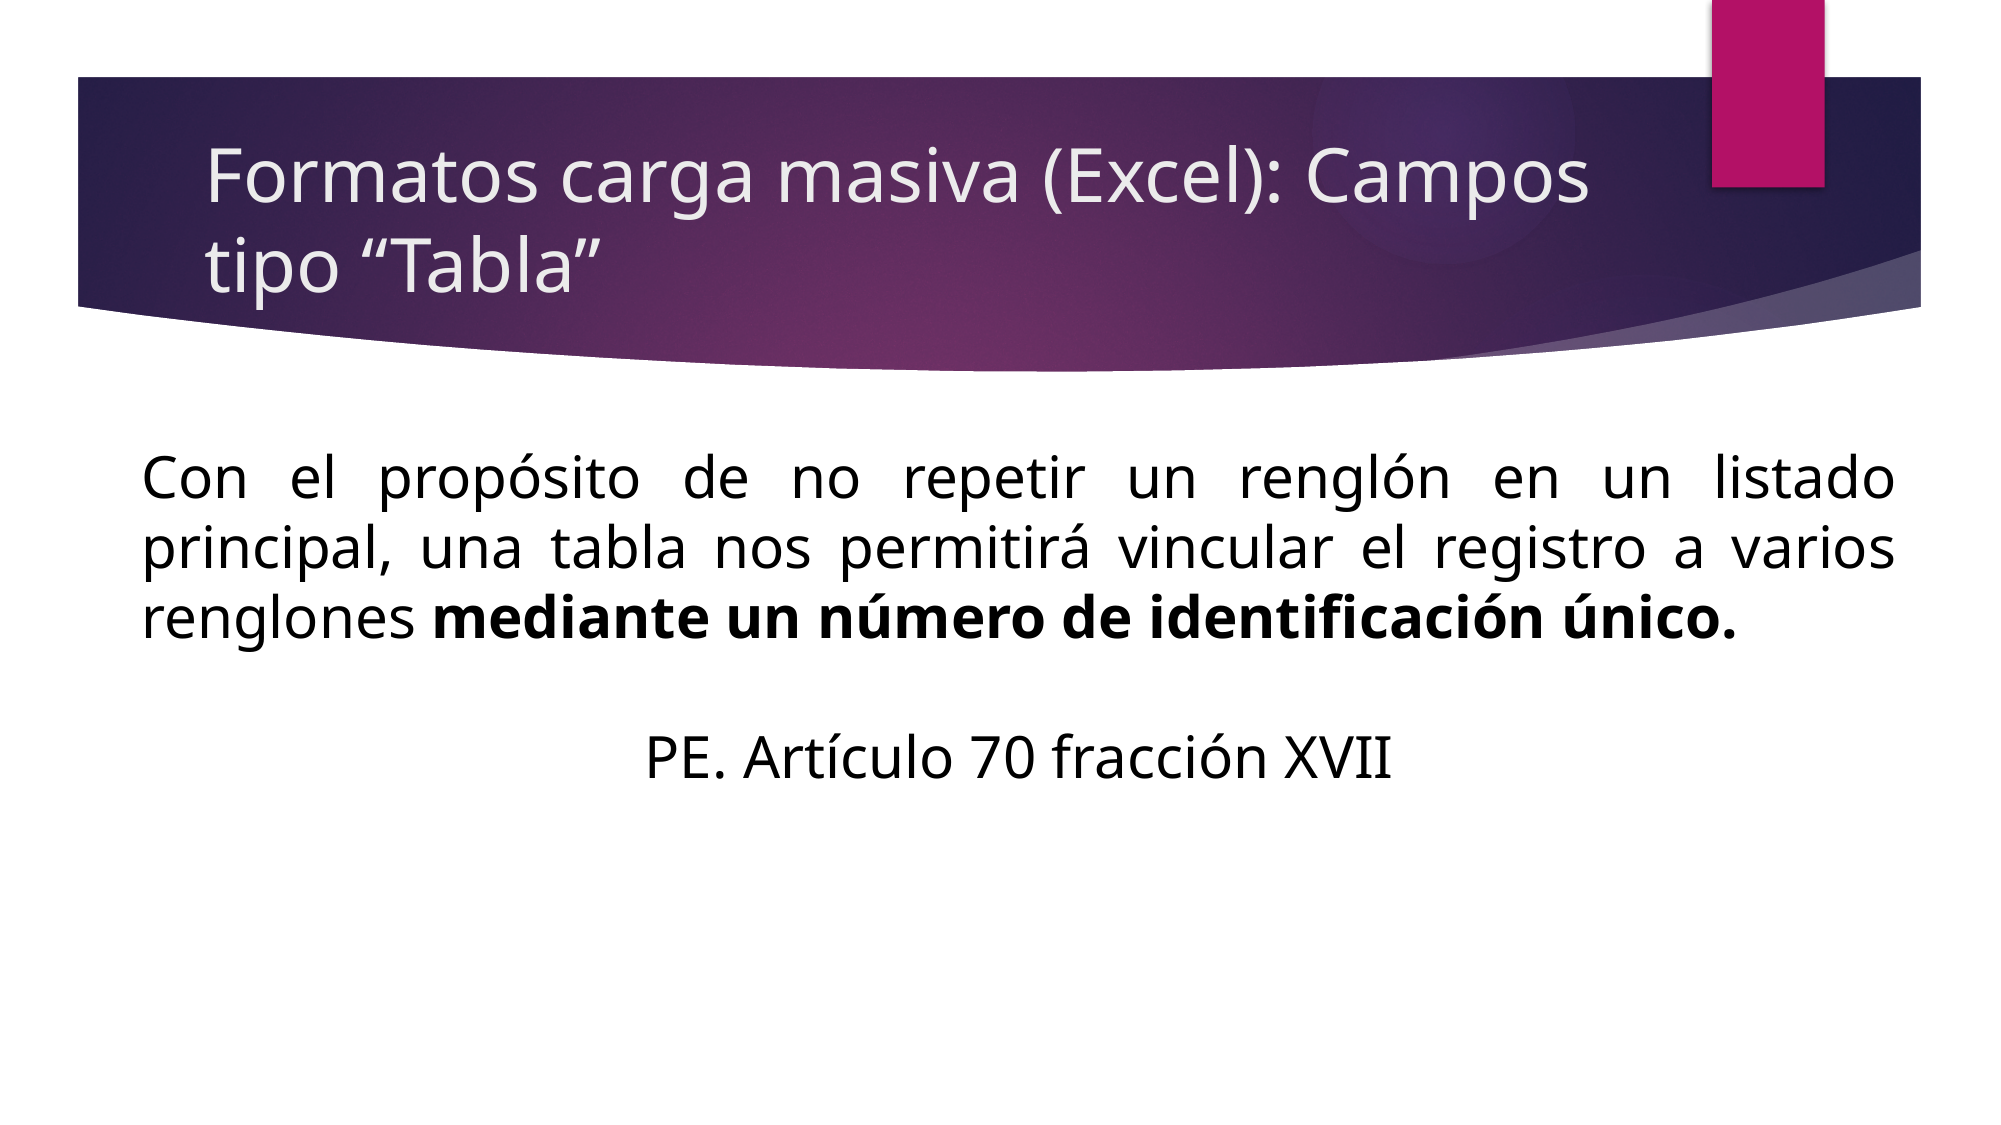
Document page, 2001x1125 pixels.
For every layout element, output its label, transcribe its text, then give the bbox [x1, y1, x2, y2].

title Formatos carga masiva (Excel): Campos tipo “Tabla” [189, 159, 1627, 276]
text_box Con el propósito de no repetir un renglón en un listado principal, una tabla nos permitirá vincular el registro a varios renglones mediante un número de identificación único. PE. Artículo 70 fracción XVII [126, 432, 1912, 843]
